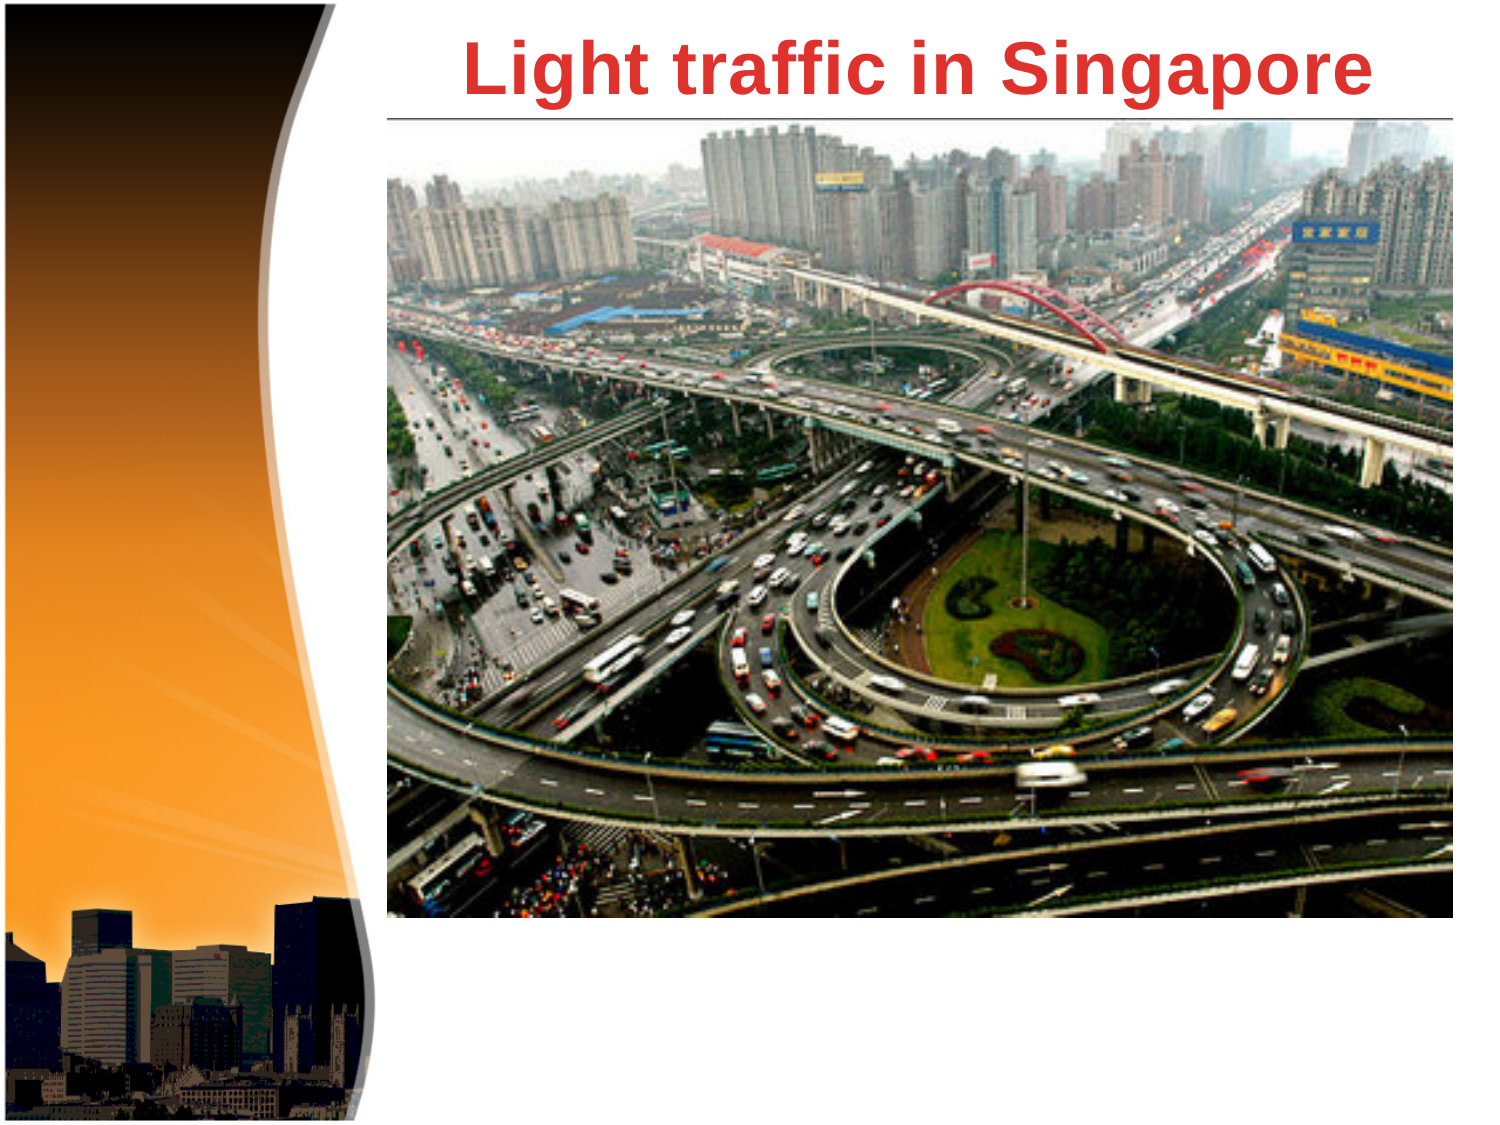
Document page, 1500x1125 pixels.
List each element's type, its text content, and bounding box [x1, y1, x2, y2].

picture [0, 0, 1500, 1125]
text_box Light traffic in Singapore [447, 11, 1392, 117]
